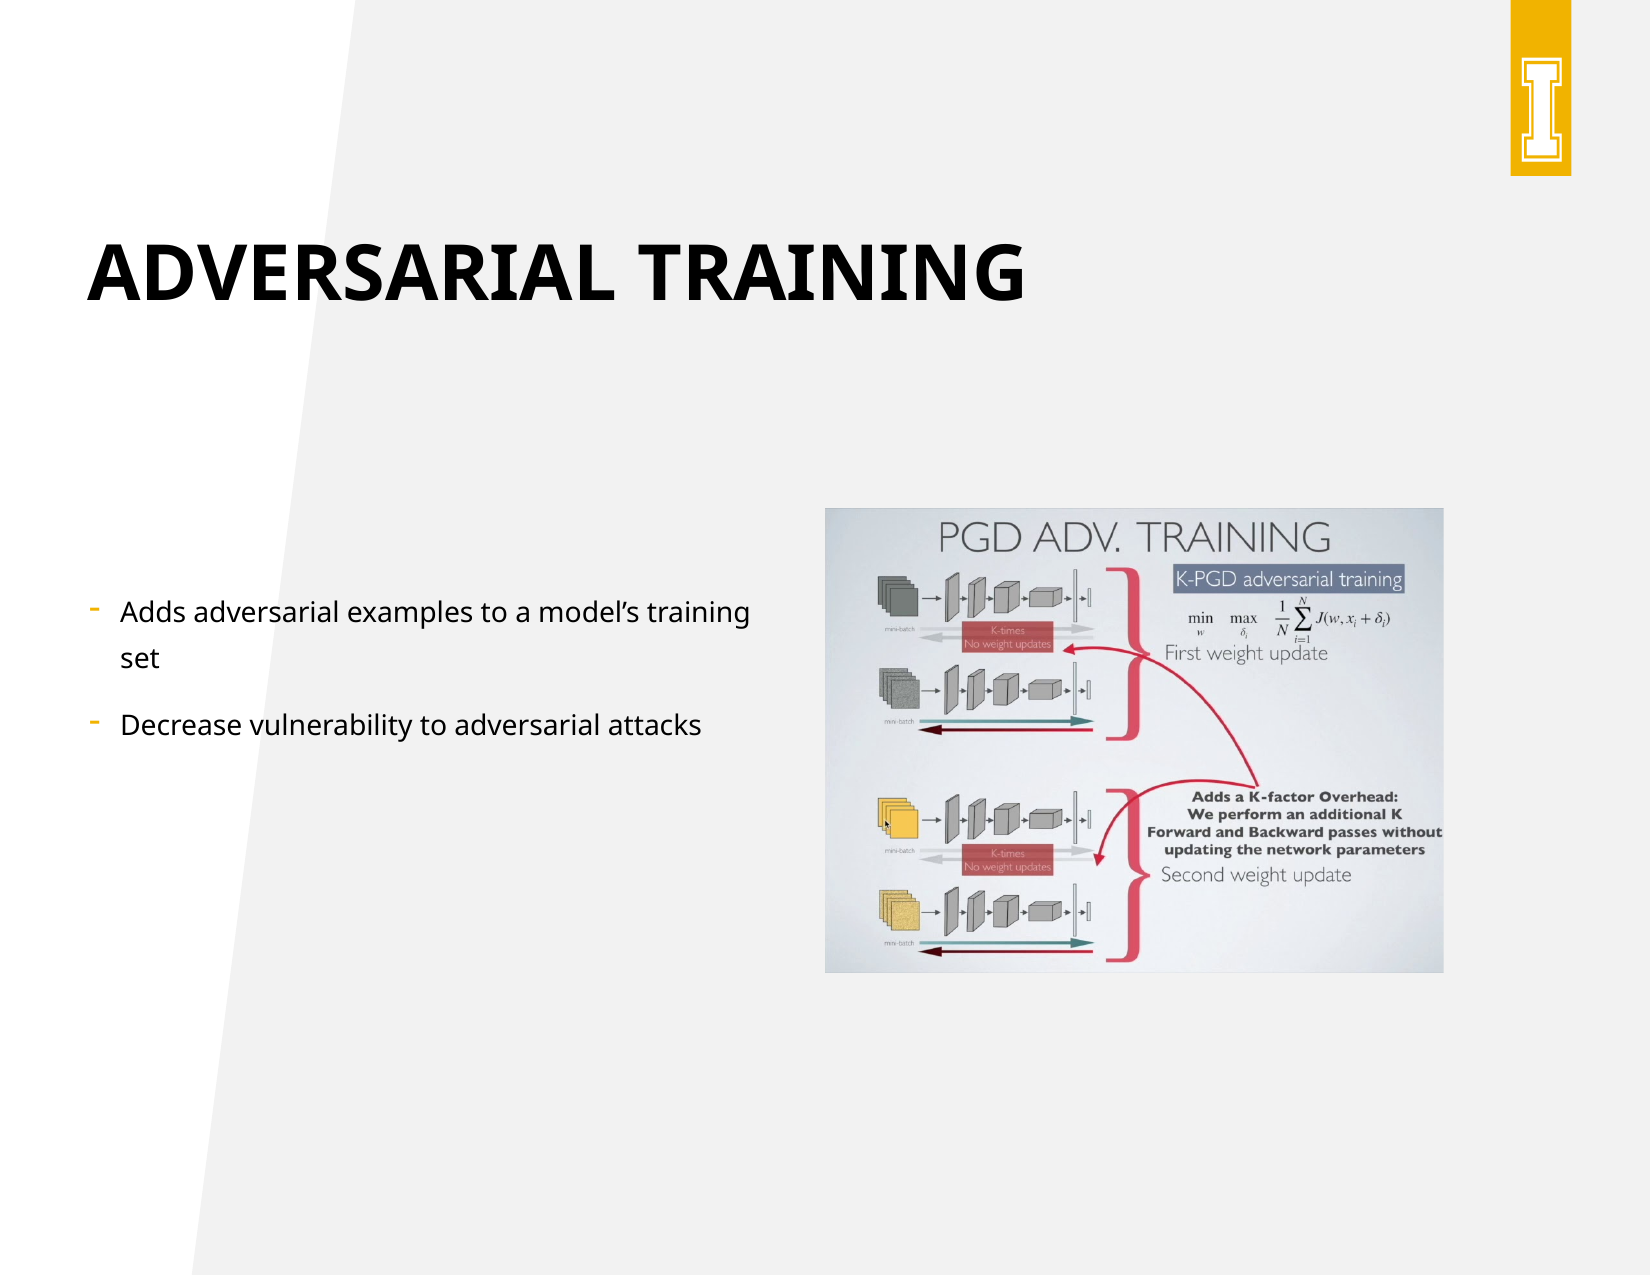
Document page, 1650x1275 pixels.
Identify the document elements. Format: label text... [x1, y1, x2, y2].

picture [824, 508, 1444, 973]
title Adversarial Training [87, 234, 1511, 317]
list Adds adversarial examples to a model’s training set Decrease vulnerability to adversarial attacks [89, 583, 774, 697]
